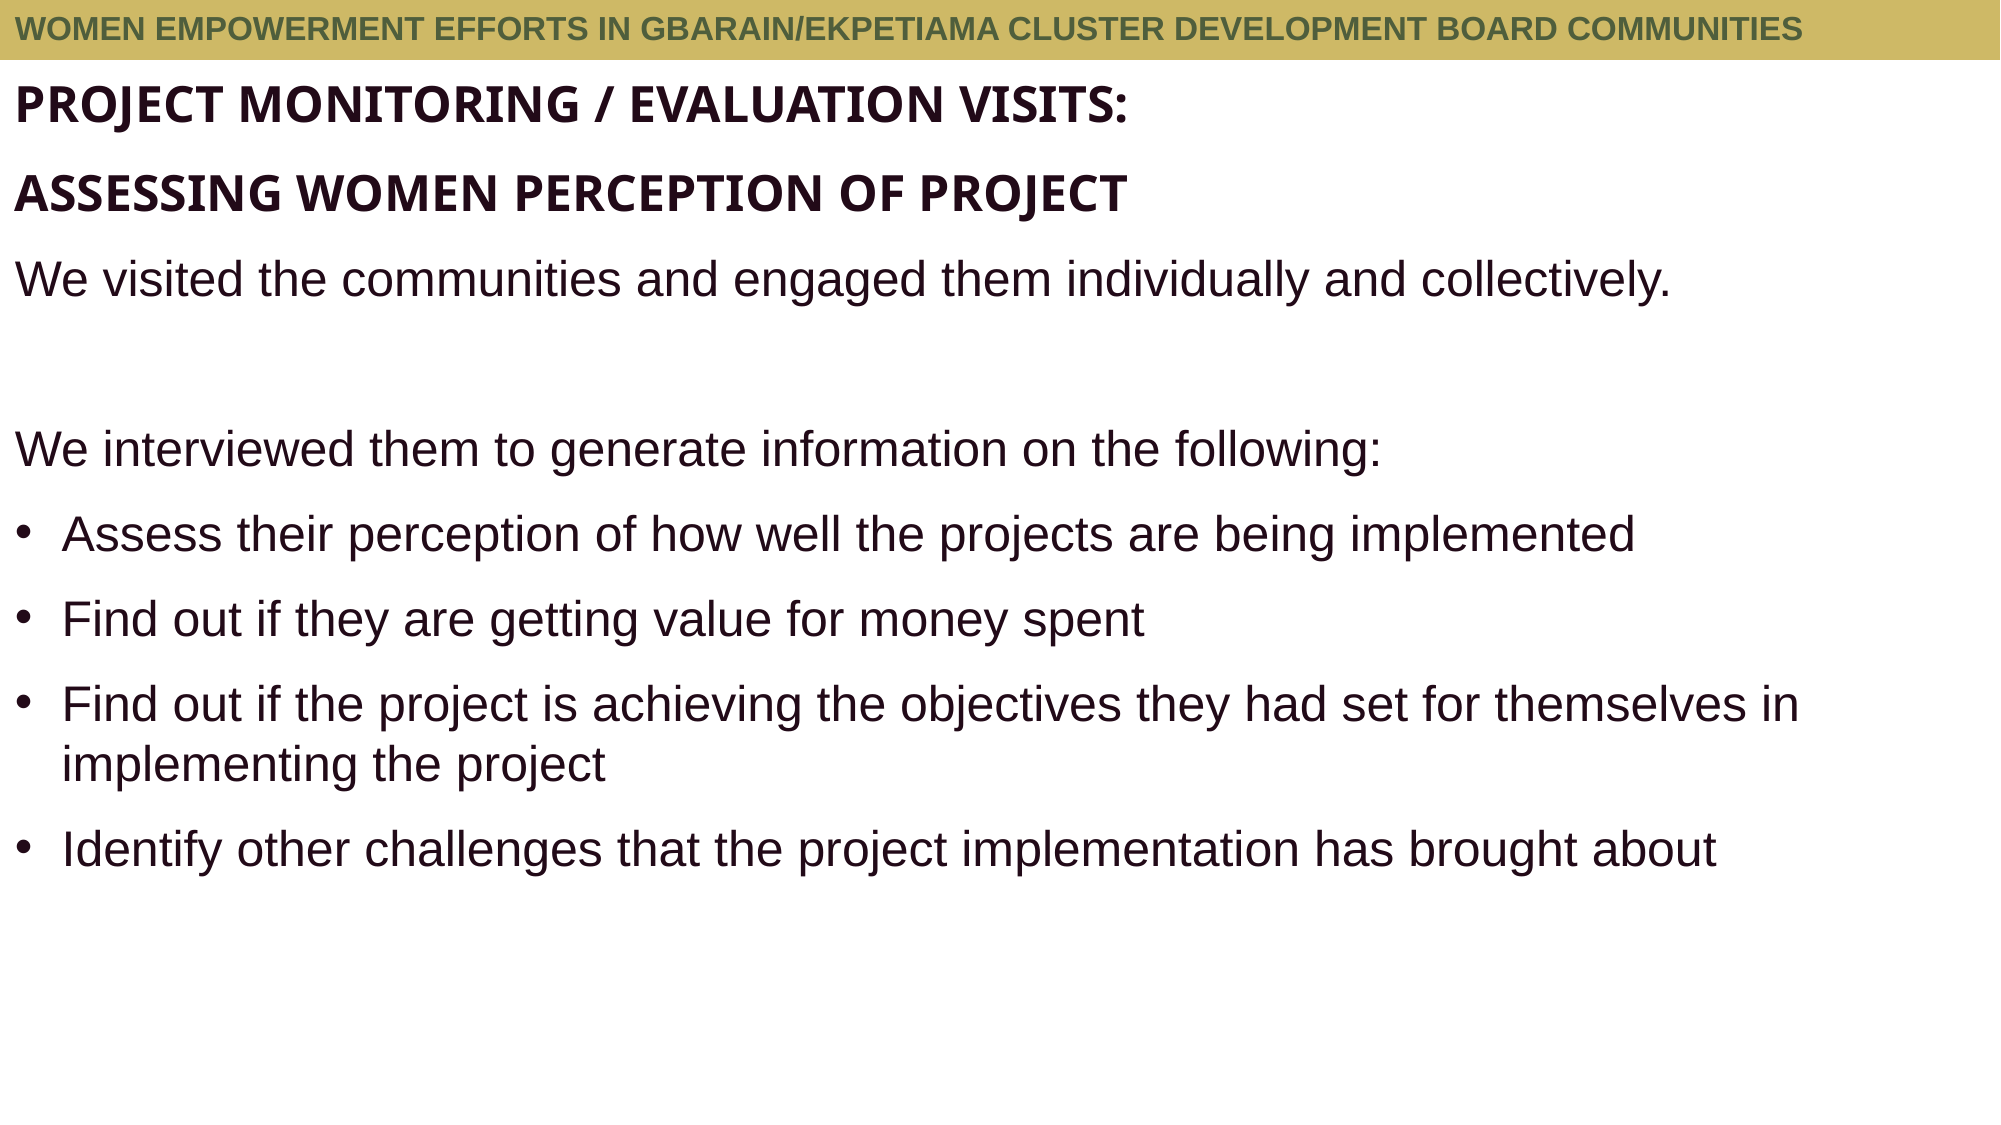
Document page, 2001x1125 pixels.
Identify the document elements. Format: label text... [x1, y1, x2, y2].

text_box WOMEN EMPOWERMENT EFFORTS IN GBARAIN/EKPETIAMA CLUSTER DEVELOPMENT BOARD COMMUNITIES [0, 0, 2000, 55]
text_box PROJECT MONITORING / EVALUATION VISITS: ASSESSING WOMEN PERCEPTION OF PROJECT We visited the communities and engaged them individually and collectively. We interviewed them to generate information on the following: Assess their perception of how well the projects are being implemented Find out if they are getting value for money spent Find out if the project is achieving the objectives they had set for themselves in implementing the project Identify other challenges that the project implementation has brought about [0, 60, 2000, 973]
